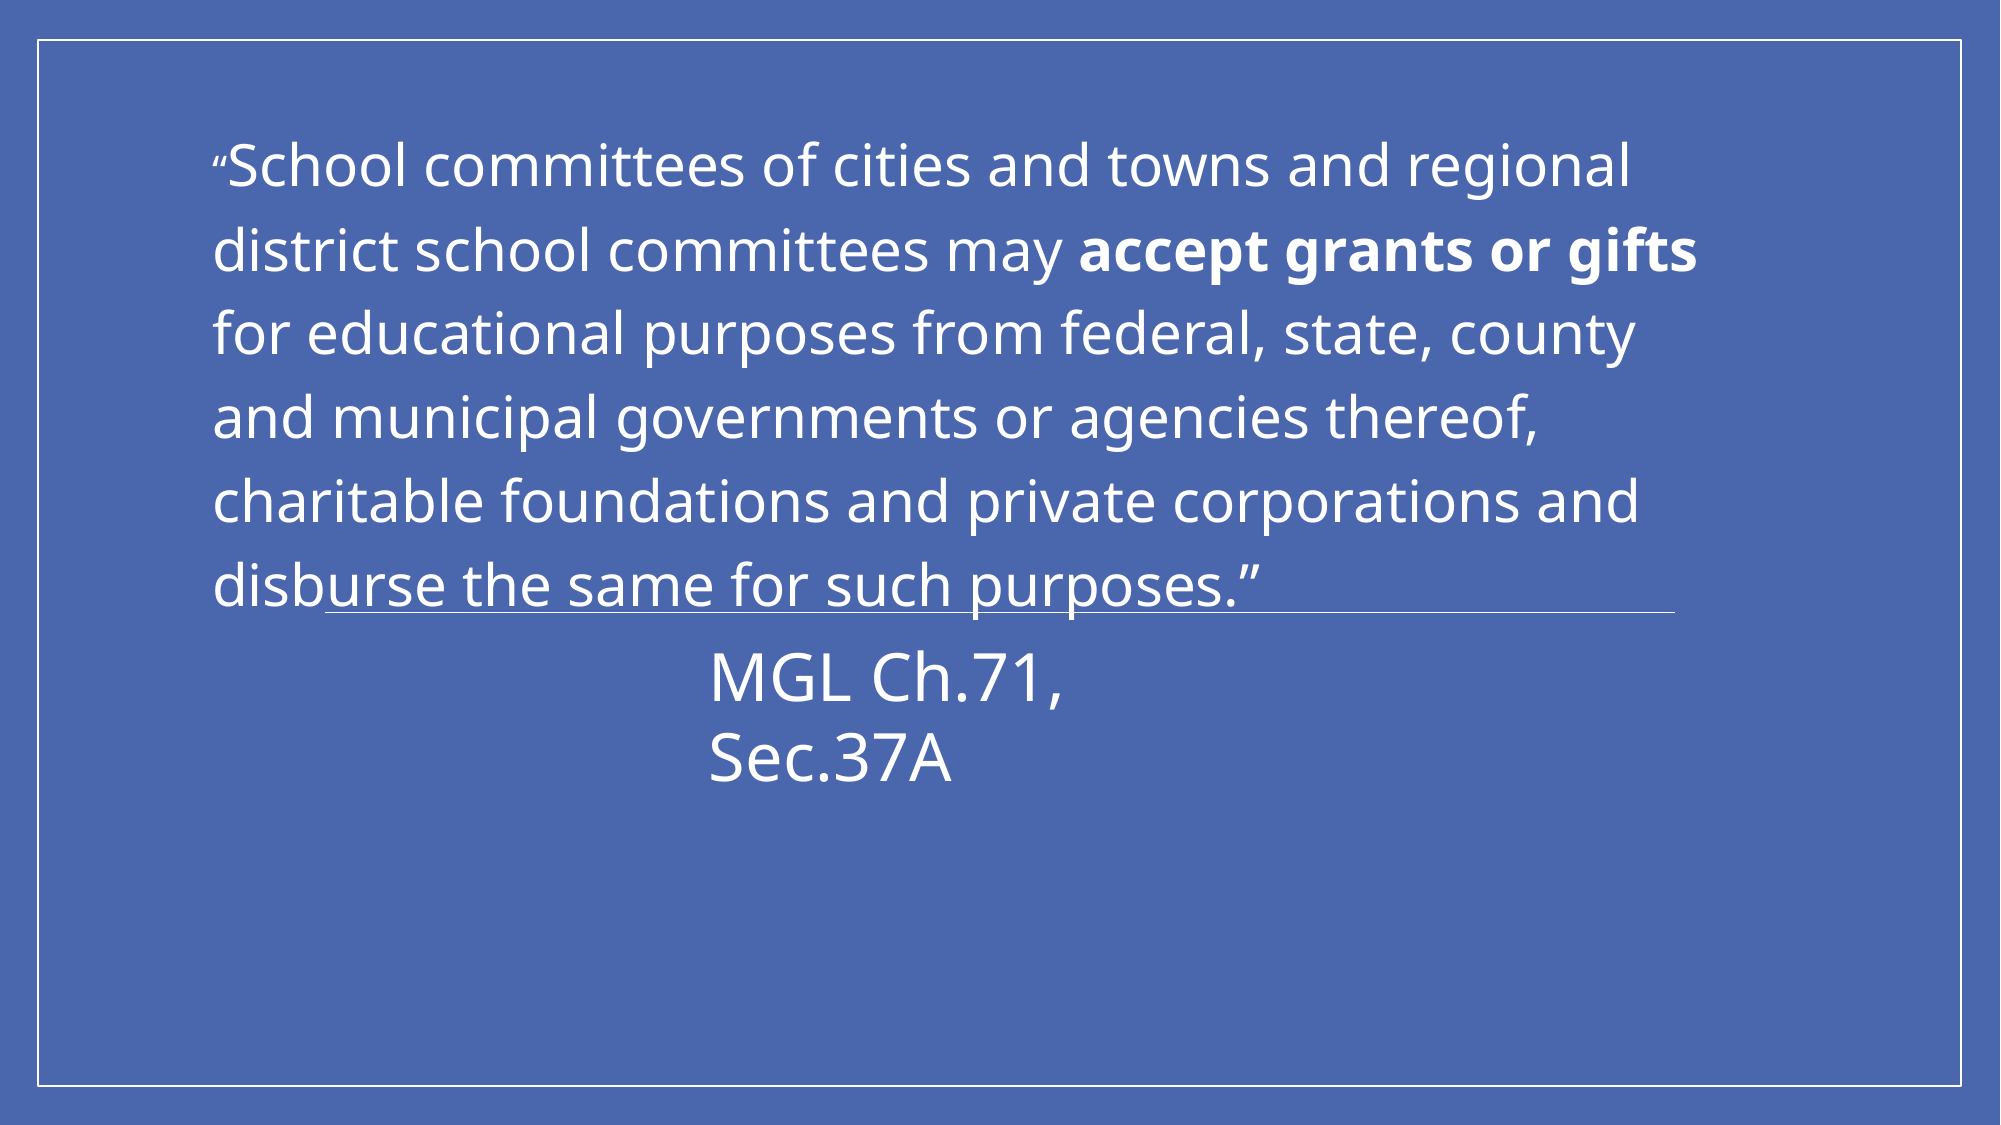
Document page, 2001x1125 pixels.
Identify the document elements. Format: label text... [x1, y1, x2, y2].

subtitle “School committees of cities and towns and regional district school committees may accept grants or gifts for educational purposes from federal, state, county and municipal governments or agencies thereof, charitable foundations and private corporations and disburse the same for such purposes.” [197, 107, 1758, 694]
text_box MGL Ch.71, Sec.37A [694, 627, 1310, 803]
